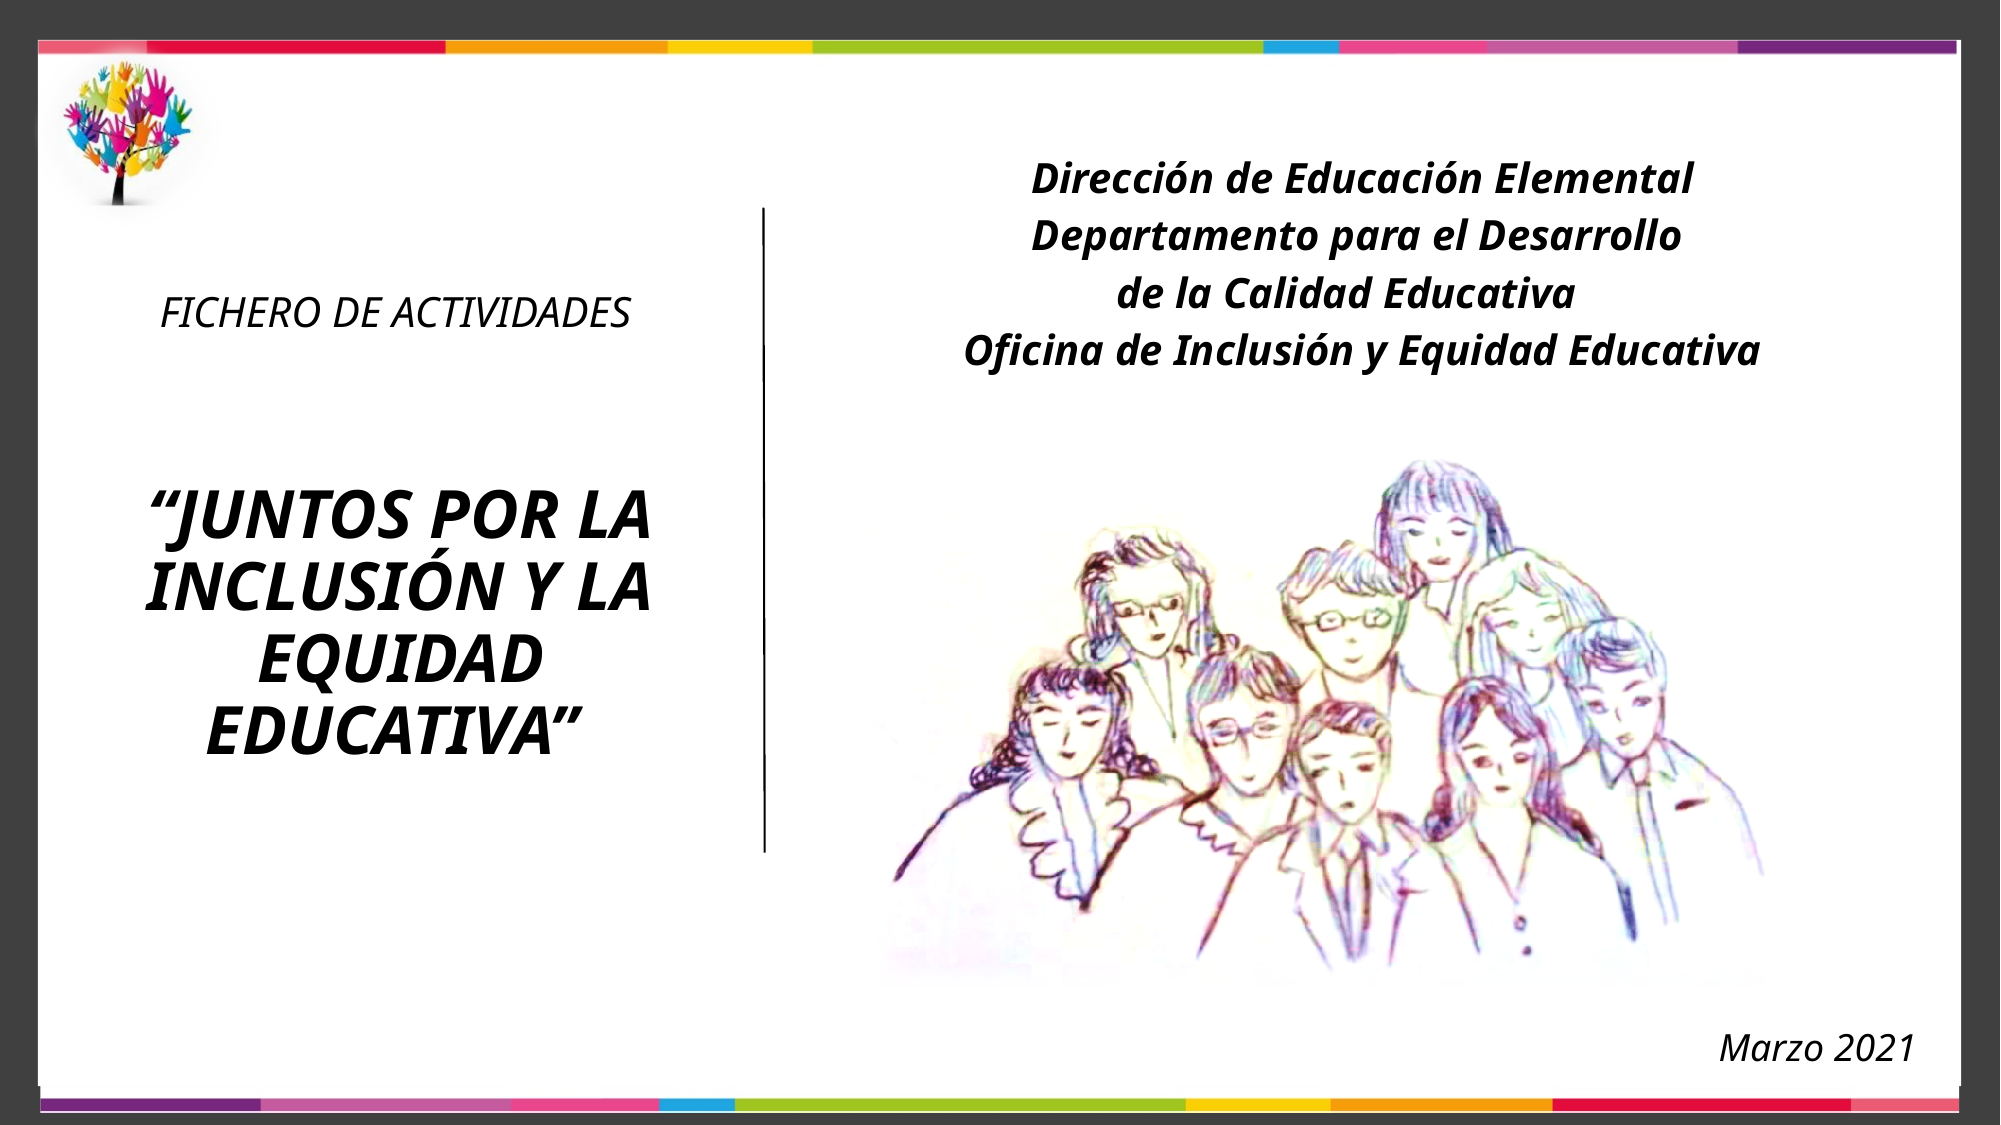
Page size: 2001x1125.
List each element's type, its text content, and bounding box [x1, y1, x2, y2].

picture [870, 448, 1781, 987]
text_box [36, 89, 1963, 1076]
picture [40, 1072, 1960, 1114]
text_box Marzo 2021 [1703, 1016, 1933, 1069]
picture [27, 31, 1957, 230]
text_box [0, 0, 2000, 1125]
title FICHERO DE ACTIVIDADES “JUNTOS POR LA INCLUSIÓN Y LA EQUIDAD EDUCATIVA” [105, 97, 697, 963]
